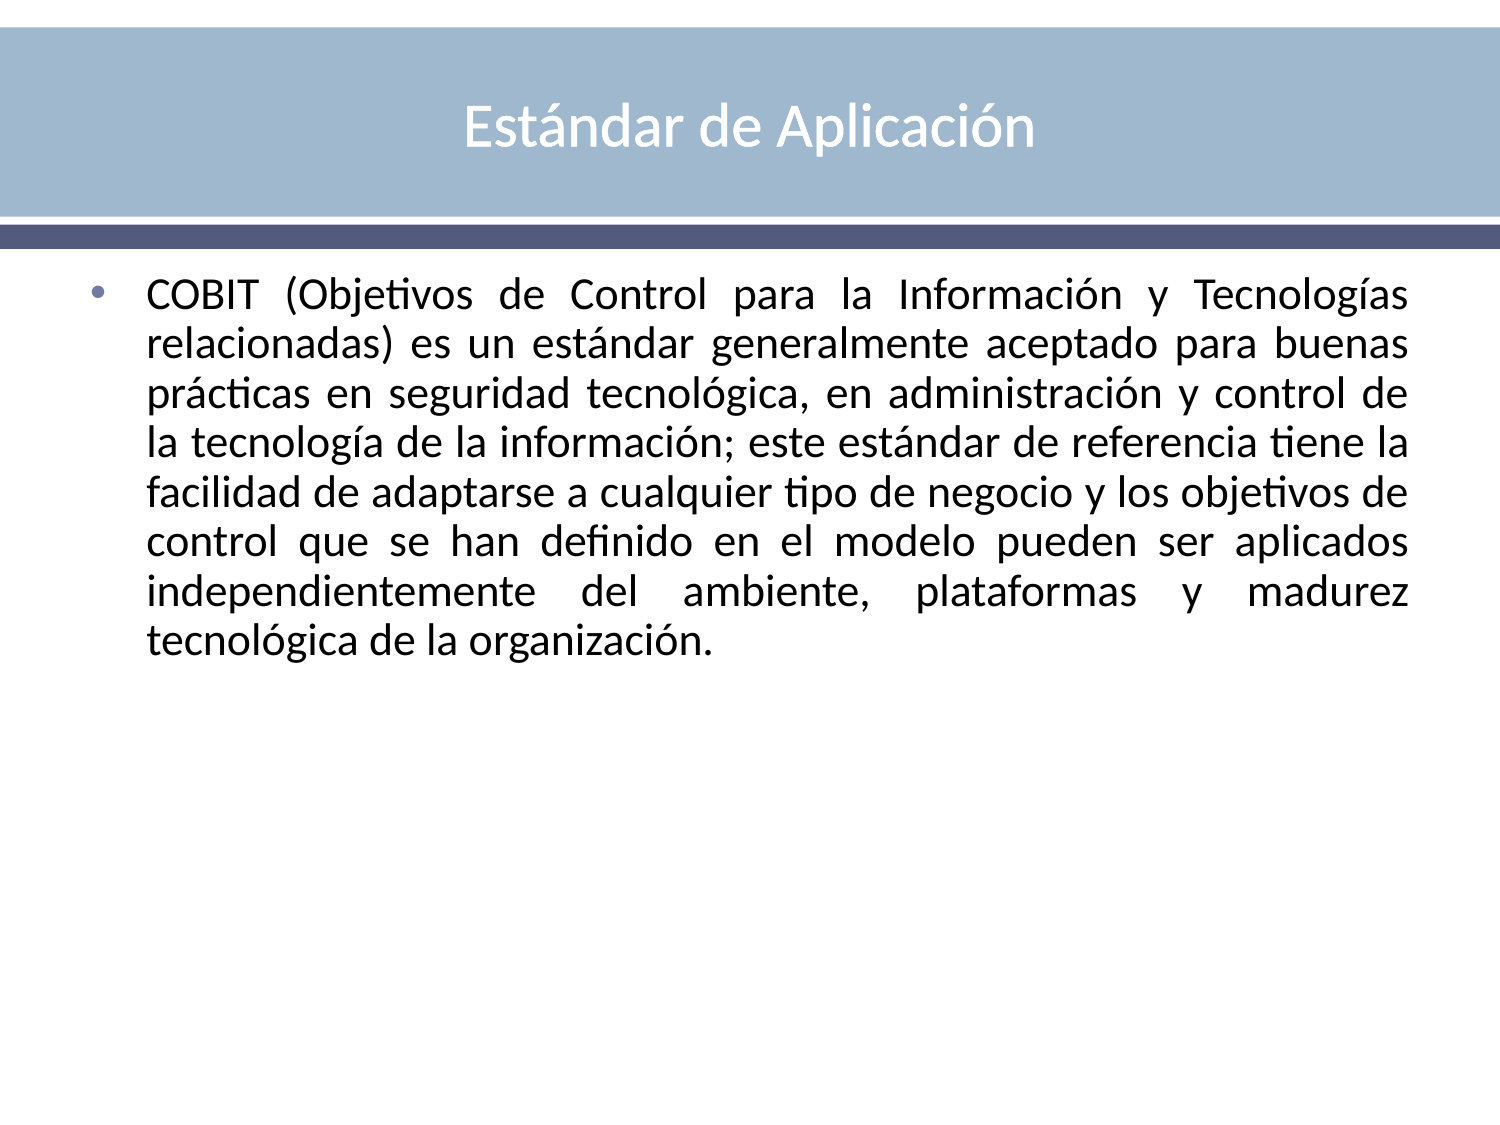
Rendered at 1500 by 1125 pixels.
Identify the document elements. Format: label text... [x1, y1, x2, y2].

list COBIT (Objetivos de Control para la Información y Tecnologías relacionadas) es un estándar generalmente aceptado para buenas prácticas en seguridad tecnológica, en administración y control de la tecnología de la información; este estándar de referencia tiene la facilidad de adaptarse a cualquier tipo de negocio y los objetivos de control que se han definido en el modelo pueden ser aplicados independientemente del ambiente, plataformas y madurez tecnológica de la organización. [75, 262, 1425, 1005]
title Estándar de Aplicación [75, 29, 1425, 213]
